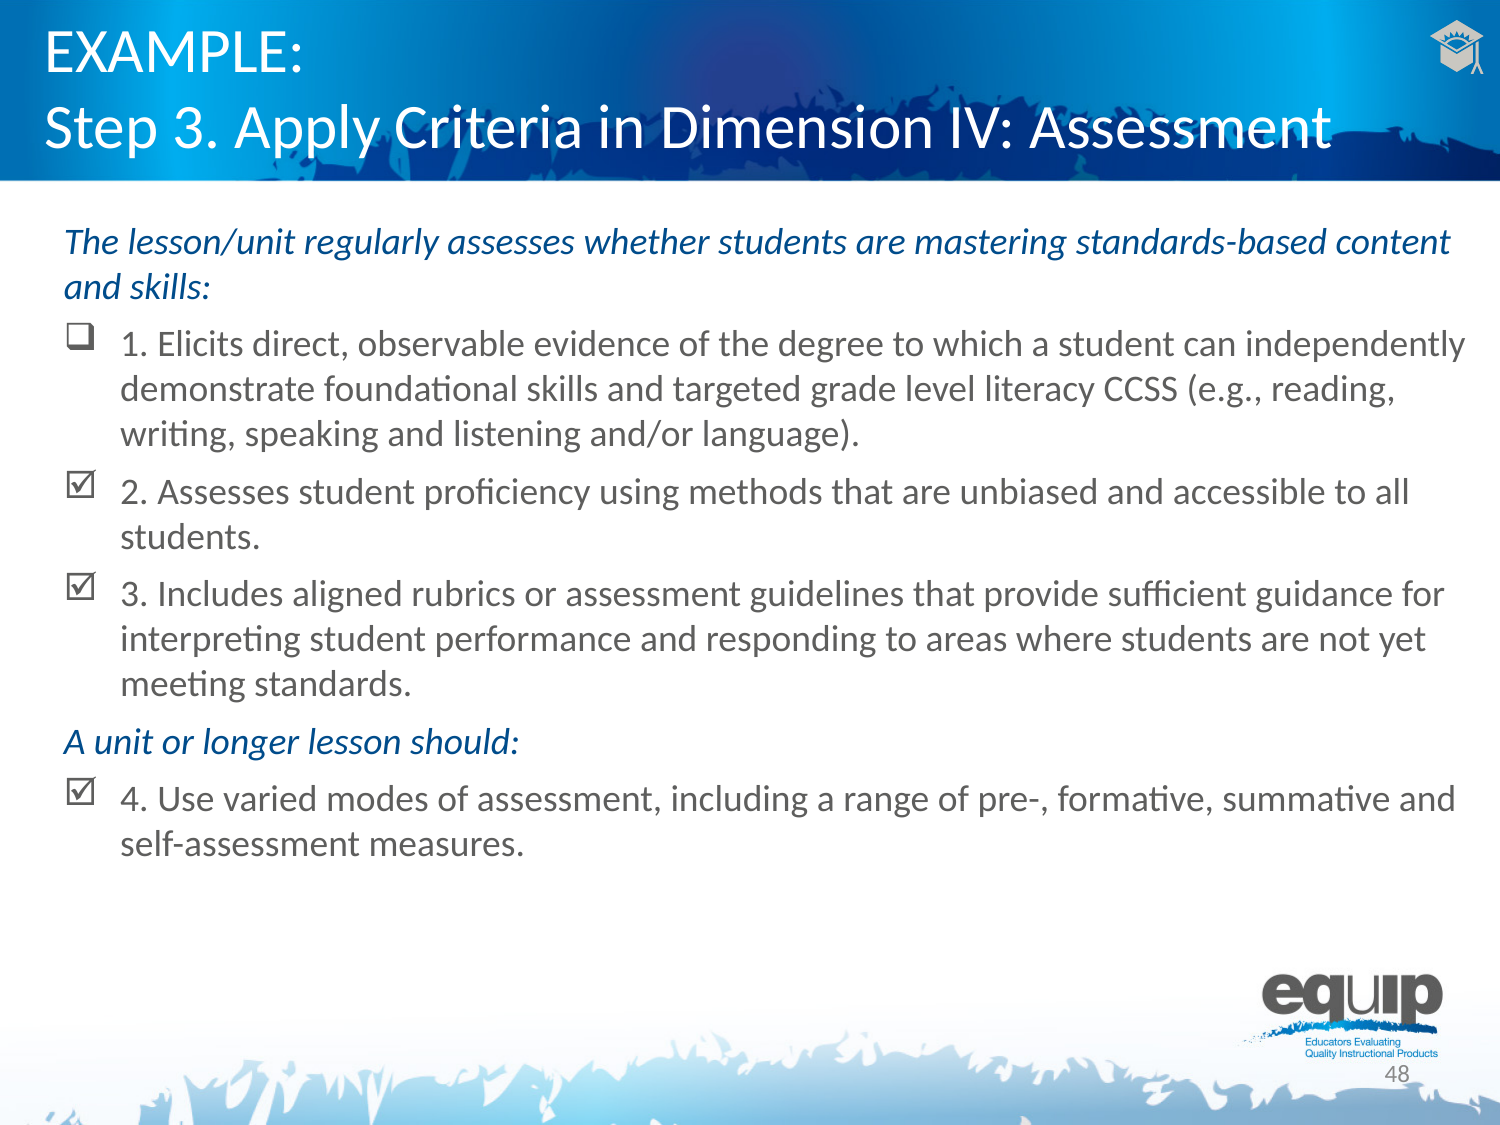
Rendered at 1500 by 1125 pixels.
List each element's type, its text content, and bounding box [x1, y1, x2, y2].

list The lesson/unit regularly assesses whether students are mastering standards-based content and skills: 1. Elicits direct, observable evidence of the degree to which a student can independently demonstrate foundational skills and targeted grade level literacy CCSS (e.g., reading, writing, speaking and listening and/or language). 2. Assesses student proficiency using methods that are unbiased and accessible to all students. 3. Includes aligned rubrics or assessment guidelines that provide sufficient guidance for interpreting student performance and responding to areas where students are not yet meeting standards. A unit or longer lesson should: 4. Use varied modes of assessment, including a range of pre-, formative, summative and self-assessment measures. [48, 209, 1500, 976]
slide_number 48 [1074, 1042, 1425, 1103]
title EXAMPLE: Step 3. Apply Criteria in Dimension IV: Assessment [0, 1, 1350, 189]
picture [0, 0, 1500, 1125]
